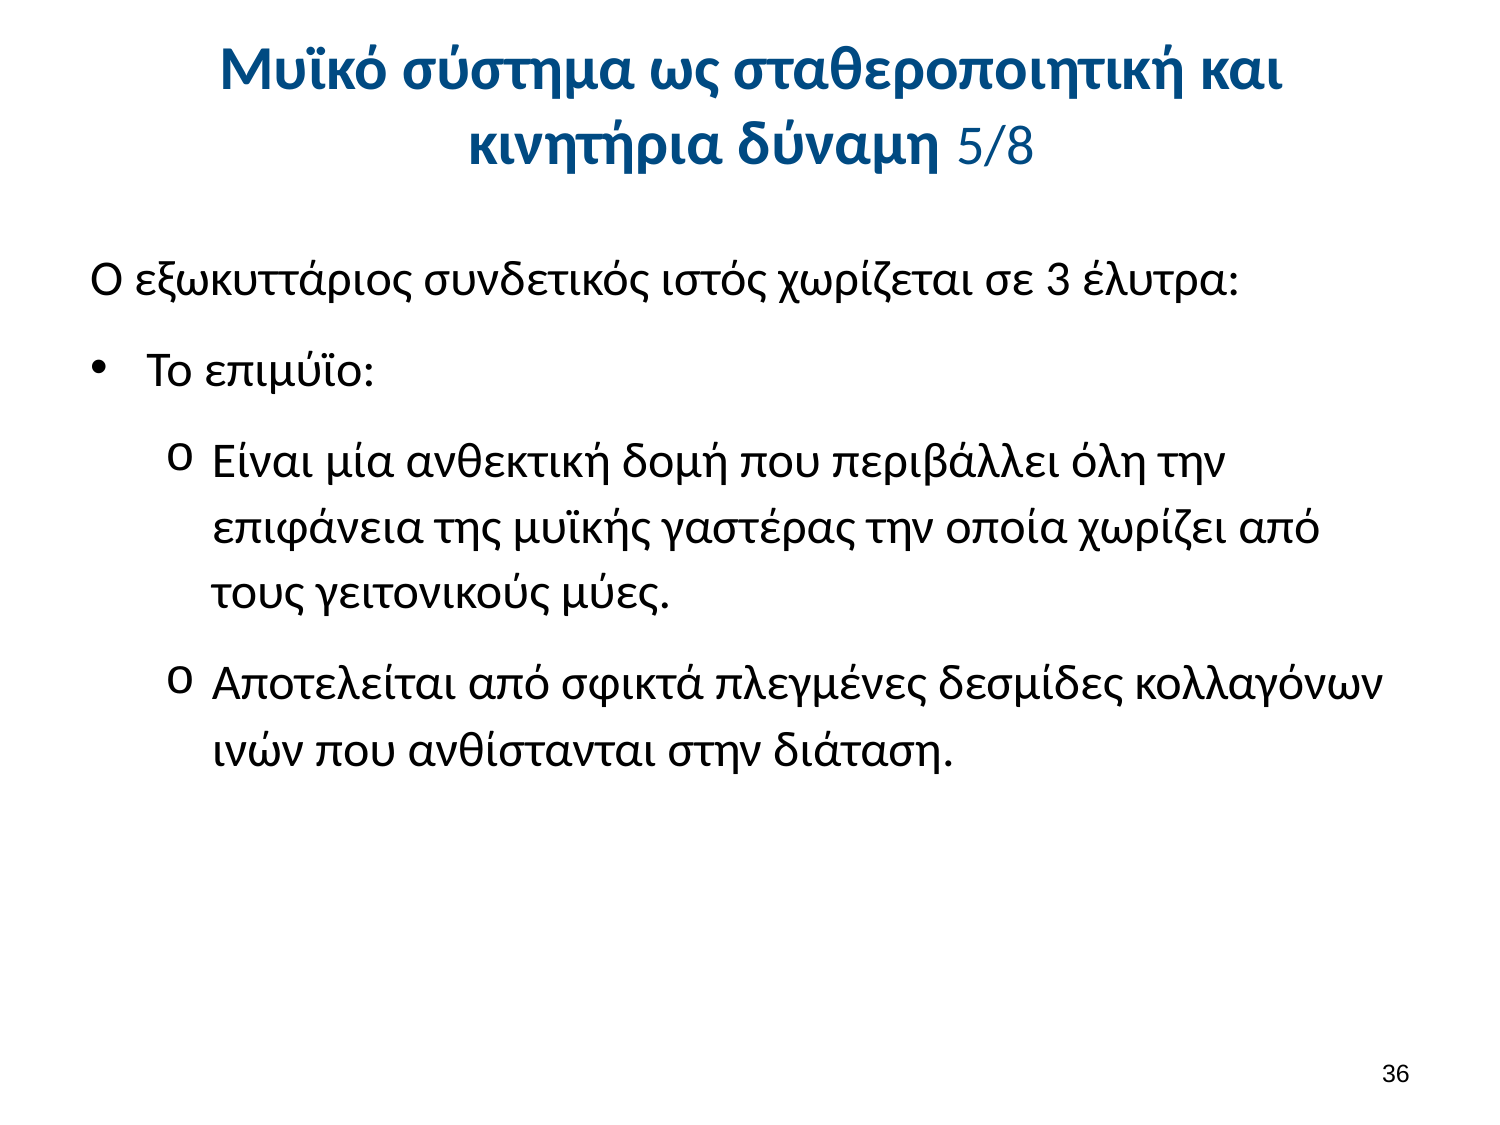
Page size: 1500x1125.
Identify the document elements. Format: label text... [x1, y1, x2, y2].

list Ο εξωκυττάριος συνδετικός ιστός χωρίζεται σε 3 έλυτρα: Το επιμύϊο: Είναι μία ανθεκτική δομή που περιβάλλει όλη την επιφάνεια της μυϊκής γαστέρας την οποία χωρίζει από τους γειτονικούς μύες. Αποτελείται από σφικτά πλεγμένες δεσμίδες κολλαγόνων ινών που ανθίστανται στην διάταση. [75, 231, 1425, 1024]
slide_number 35 [1074, 1042, 1425, 1103]
title Μυϊκό σύστημα ως σταθεροποιητική και κινητήρια δύναμη 5/8 [76, 19, 1427, 185]
